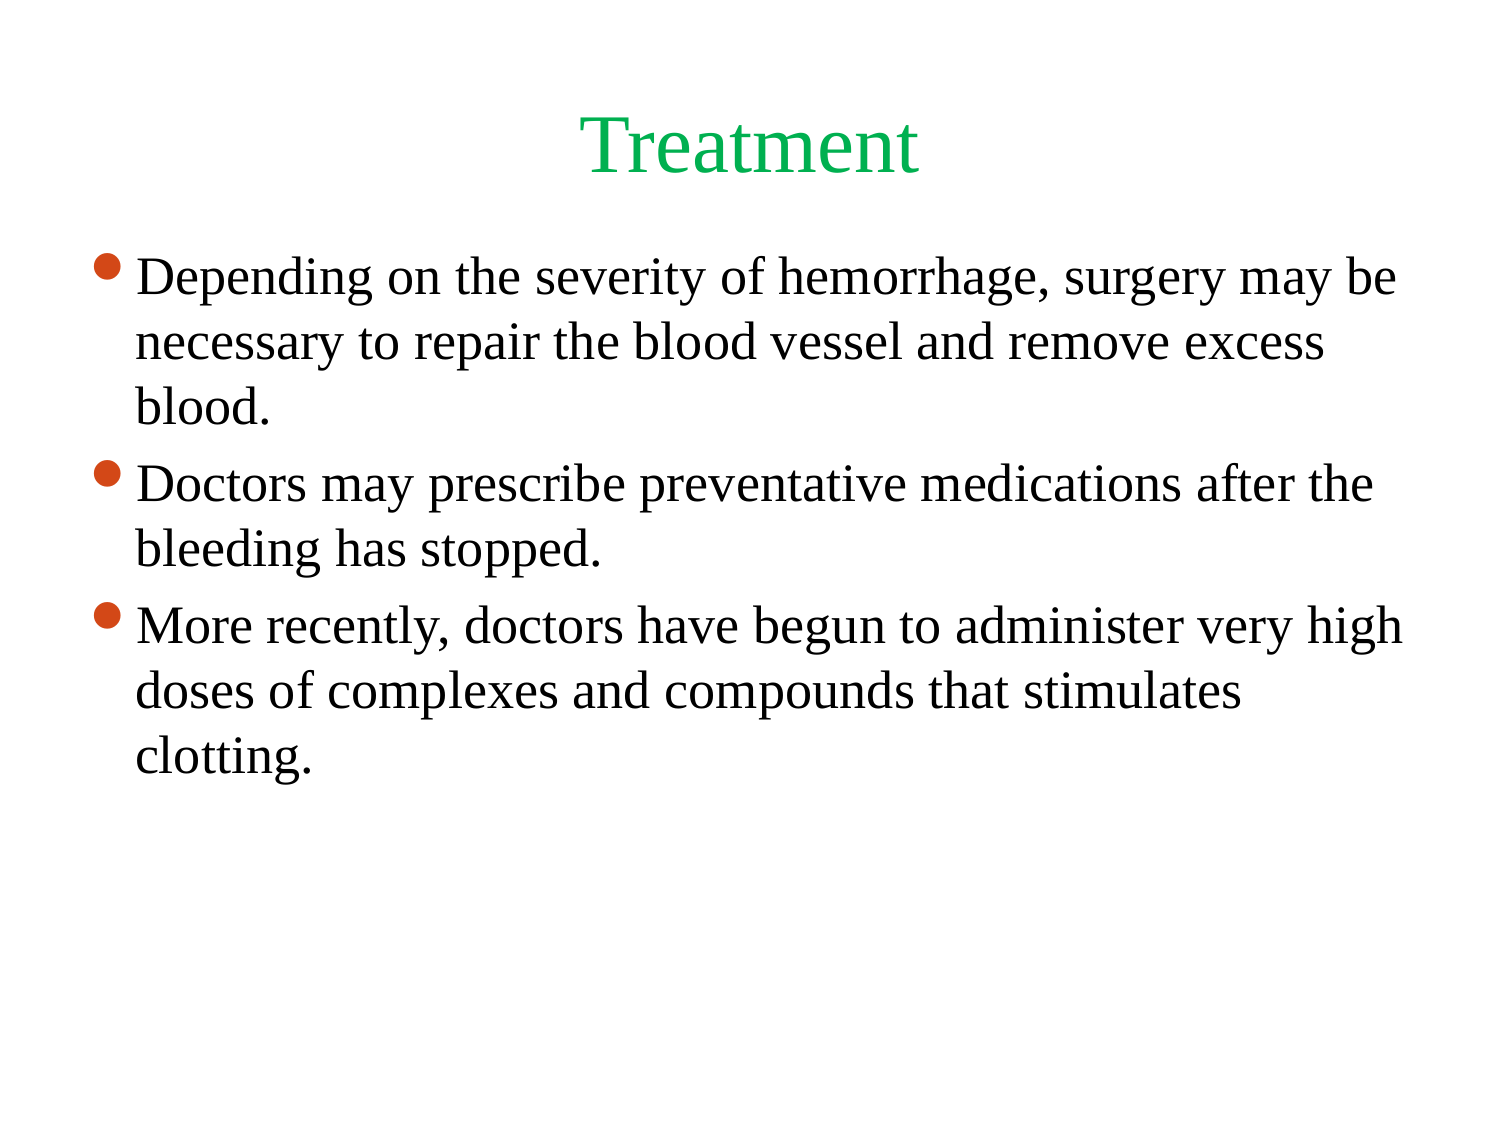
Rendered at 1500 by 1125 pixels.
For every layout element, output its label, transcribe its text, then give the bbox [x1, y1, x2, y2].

title Treatment [75, 45, 1425, 232]
list Depending on the severity of hemorrhage, surgery may be necessary to repair the blood vessel and remove excess blood. Doctors may prescribe preventative medications after the bleeding has stopped. More recently, doctors have begun to administer very high doses of complexes and compounds that stimulates clotting. [75, 232, 1425, 1005]
